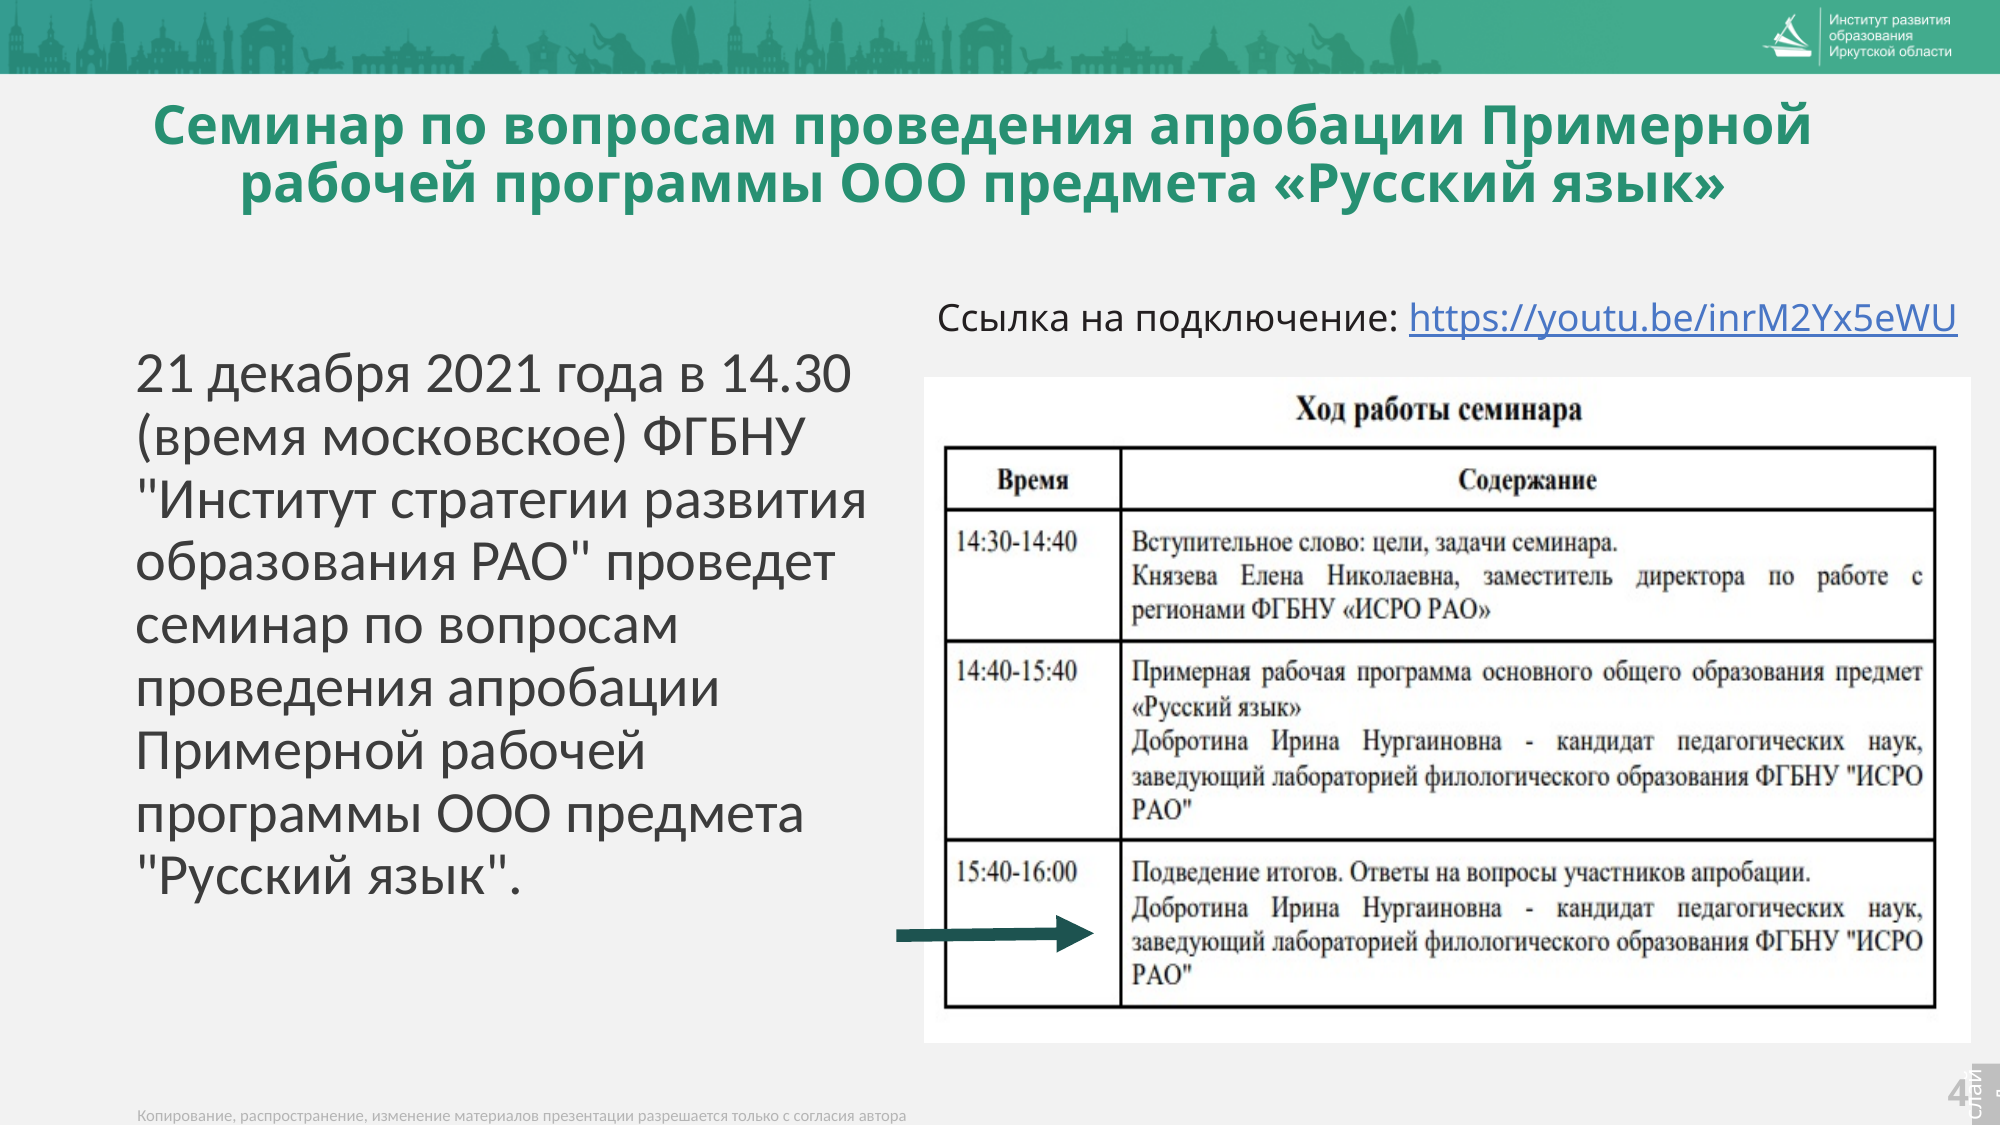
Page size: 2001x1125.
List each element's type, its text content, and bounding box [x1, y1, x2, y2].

title Cеминар по вопросам проведения апробации Примерной рабочей программы ООО предмета «Русский язык» [120, 64, 1846, 248]
text_box Ссылка на подключение: https://youtu.be/inrM2Yx5eWU [922, 286, 1974, 352]
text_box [896, 377, 1971, 1043]
list 21 декабря 2021 года в 14.30 (время московское) ФГБНУ "Институт стратегии развития образования РАО" проведет семинар по вопросам проведения апробации Примерной рабочей программы ООО предмета "Русский язык". [120, 334, 905, 1008]
picture [0, 0, 2000, 75]
